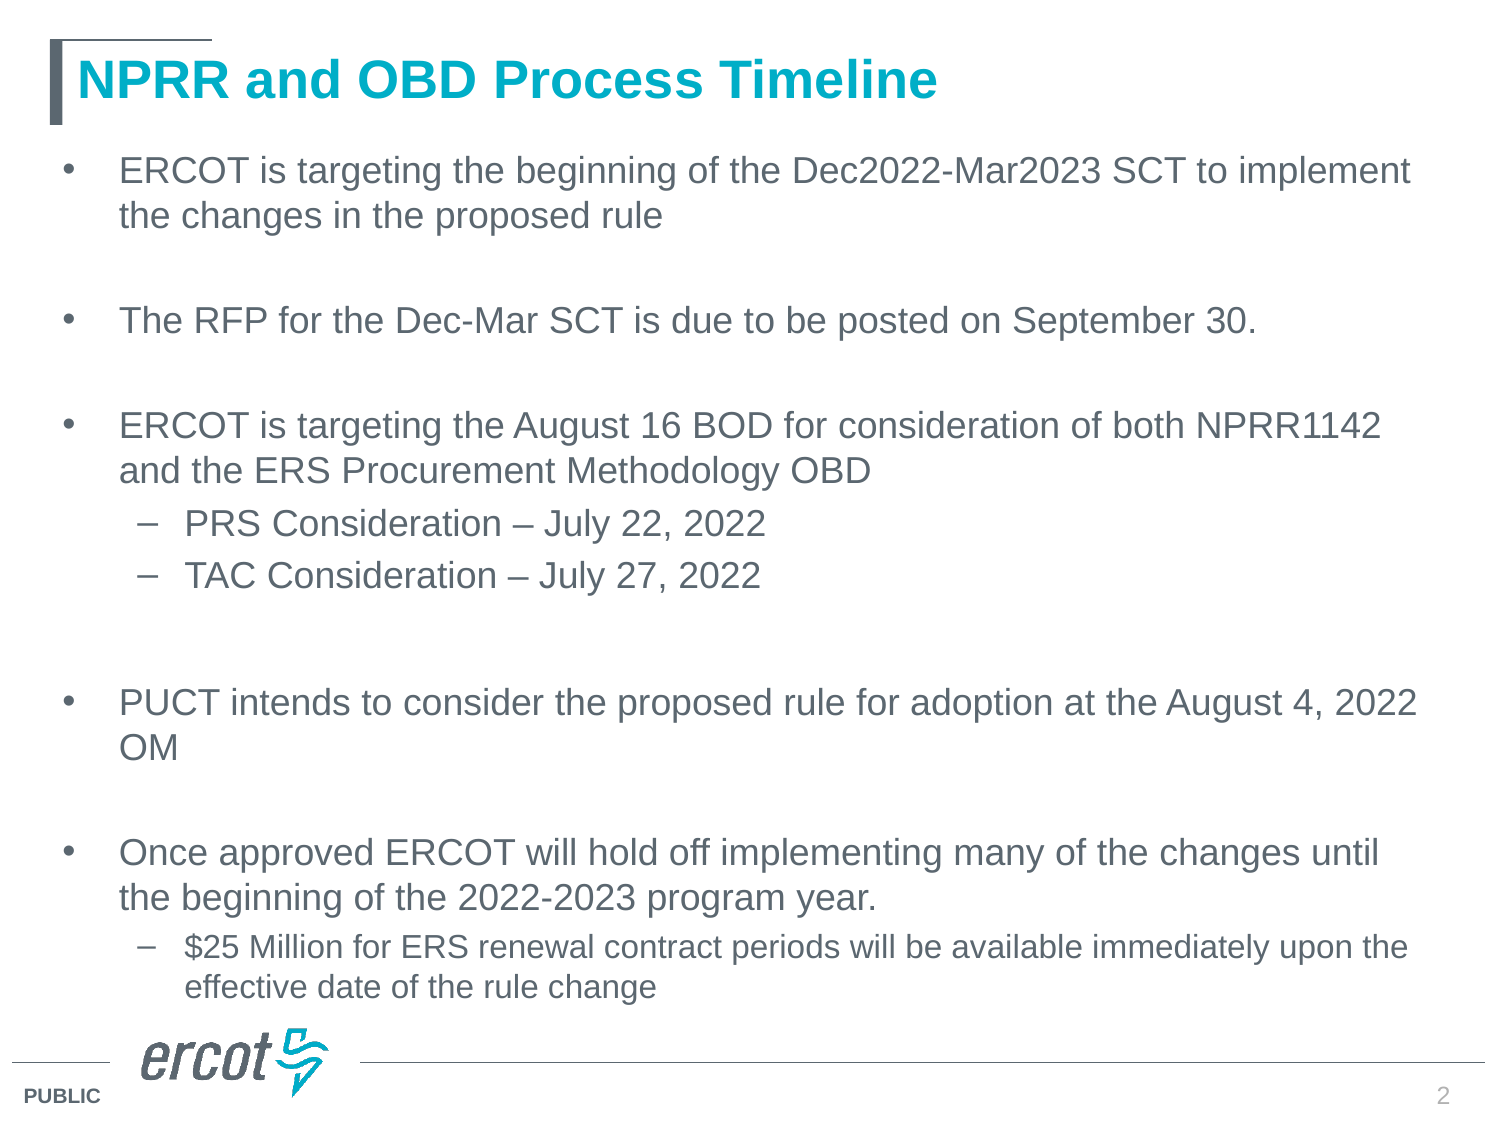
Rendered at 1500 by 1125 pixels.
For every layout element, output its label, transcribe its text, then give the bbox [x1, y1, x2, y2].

title NPRR and OBD Process Timeline [62, 37, 1450, 123]
slide_number 2 [1400, 1076, 1488, 1113]
list ERCOT is targeting the beginning of the Dec2022-Mar2023 SCT to implement the changes in the proposed rule The RFP for the Dec-Mar SCT is due to be posted on September 30. ERCOT is targeting the August 16 BOD for consideration of both NPRR1142 and the ERS Procurement Methodology OBD PRS Consideration – July 22, 2022 TAC Consideration – July 27, 2022 PUCT intends to consider the proposed rule for adoption at the August 4, 2022 OM Once approved ERCOT will hold off implementing many of the changes until the beginning of the 2022-2023 program year. $25 Million for ERS renewal contract periods will be available immediately upon the effective date of the rule change [47, 139, 1448, 1067]
picture [137, 1067, 332, 1100]
